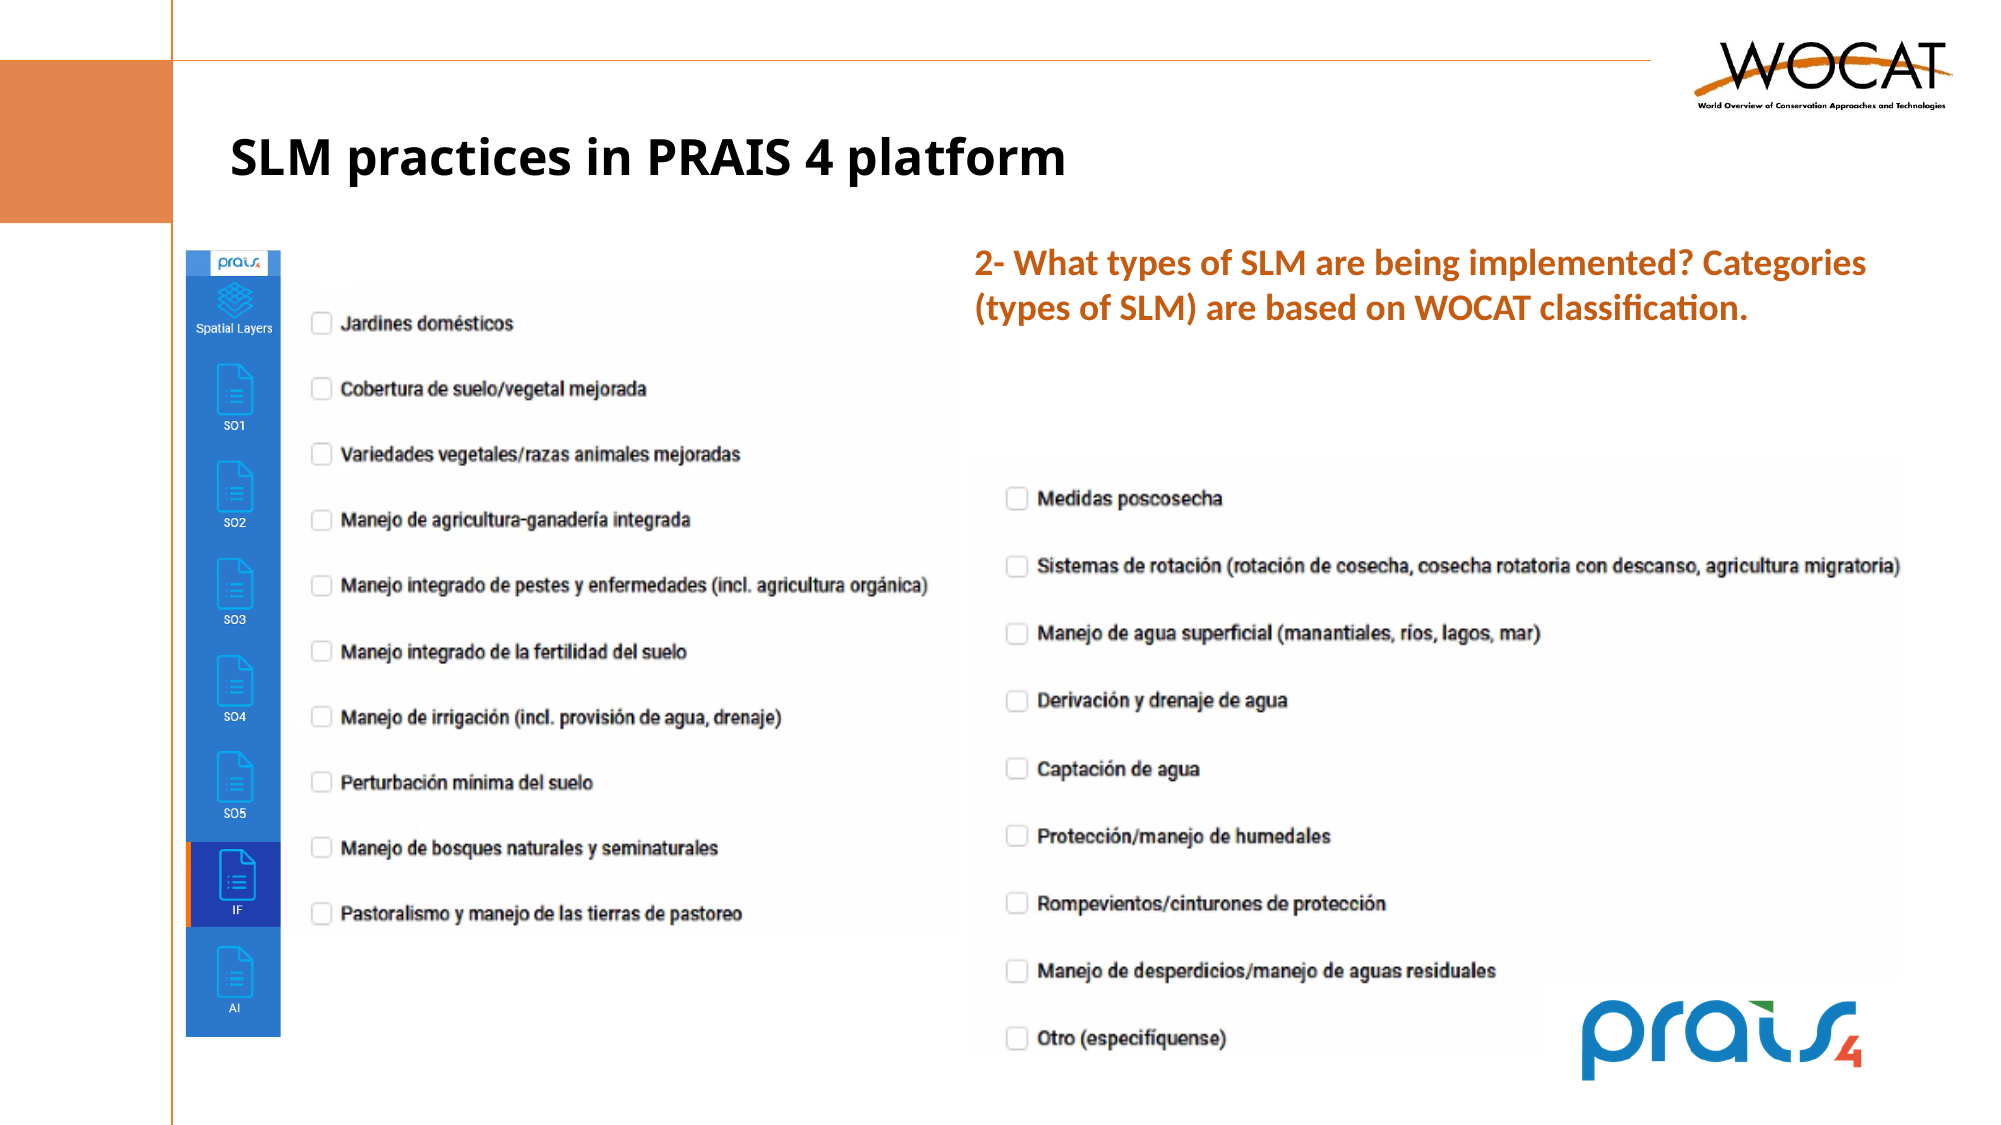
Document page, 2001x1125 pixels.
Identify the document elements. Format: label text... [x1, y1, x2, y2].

text_box 2- What types of SLM are being implemented? Categories (types of SLM) are based on WOCAT classification. [959, 230, 1915, 336]
text_box [0, 61, 171, 224]
picture [185, 250, 960, 1037]
text_box SLM practices in PRAIS 4 platform [215, 118, 1859, 194]
picture [1694, 40, 1953, 110]
picture [972, 457, 1902, 1094]
